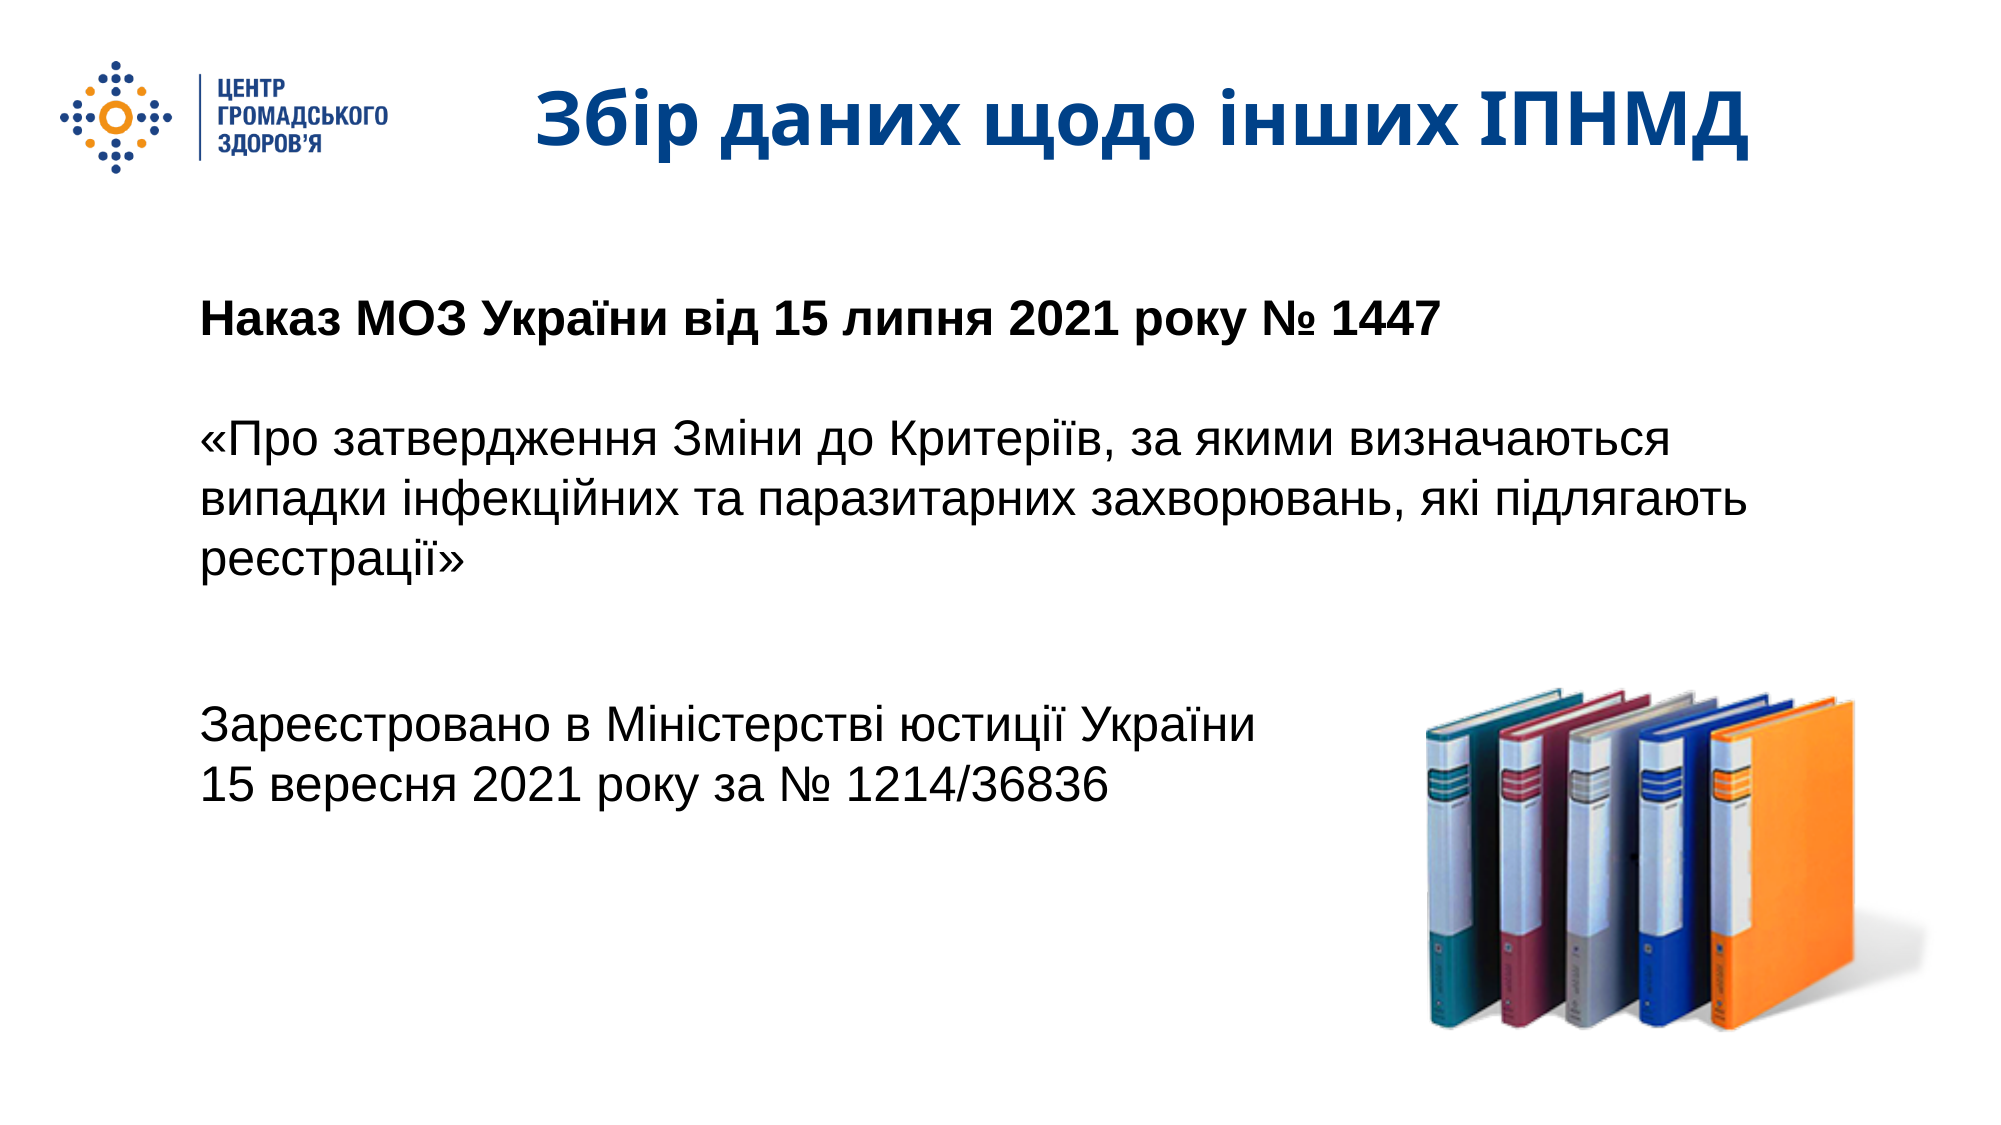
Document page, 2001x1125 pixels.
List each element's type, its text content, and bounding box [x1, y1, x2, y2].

picture [1425, 603, 1937, 1114]
text_box Наказ МОЗ України від 15 липня 2021 року № 1447 «Про затвердження Зміни до Критеріїв, за якими визначаються випадки інфекційних та паразитарних захворювань, які підлягають реєстрації» [192, 277, 1792, 653]
picture [57, 56, 394, 176]
text_box Зареєстровано в Міністерстві юстиції України 15 вересня 2021 року за № 1214/36836 [192, 683, 1331, 879]
text_box Збір даних щодо інших ІПНМД [520, 62, 1873, 168]
